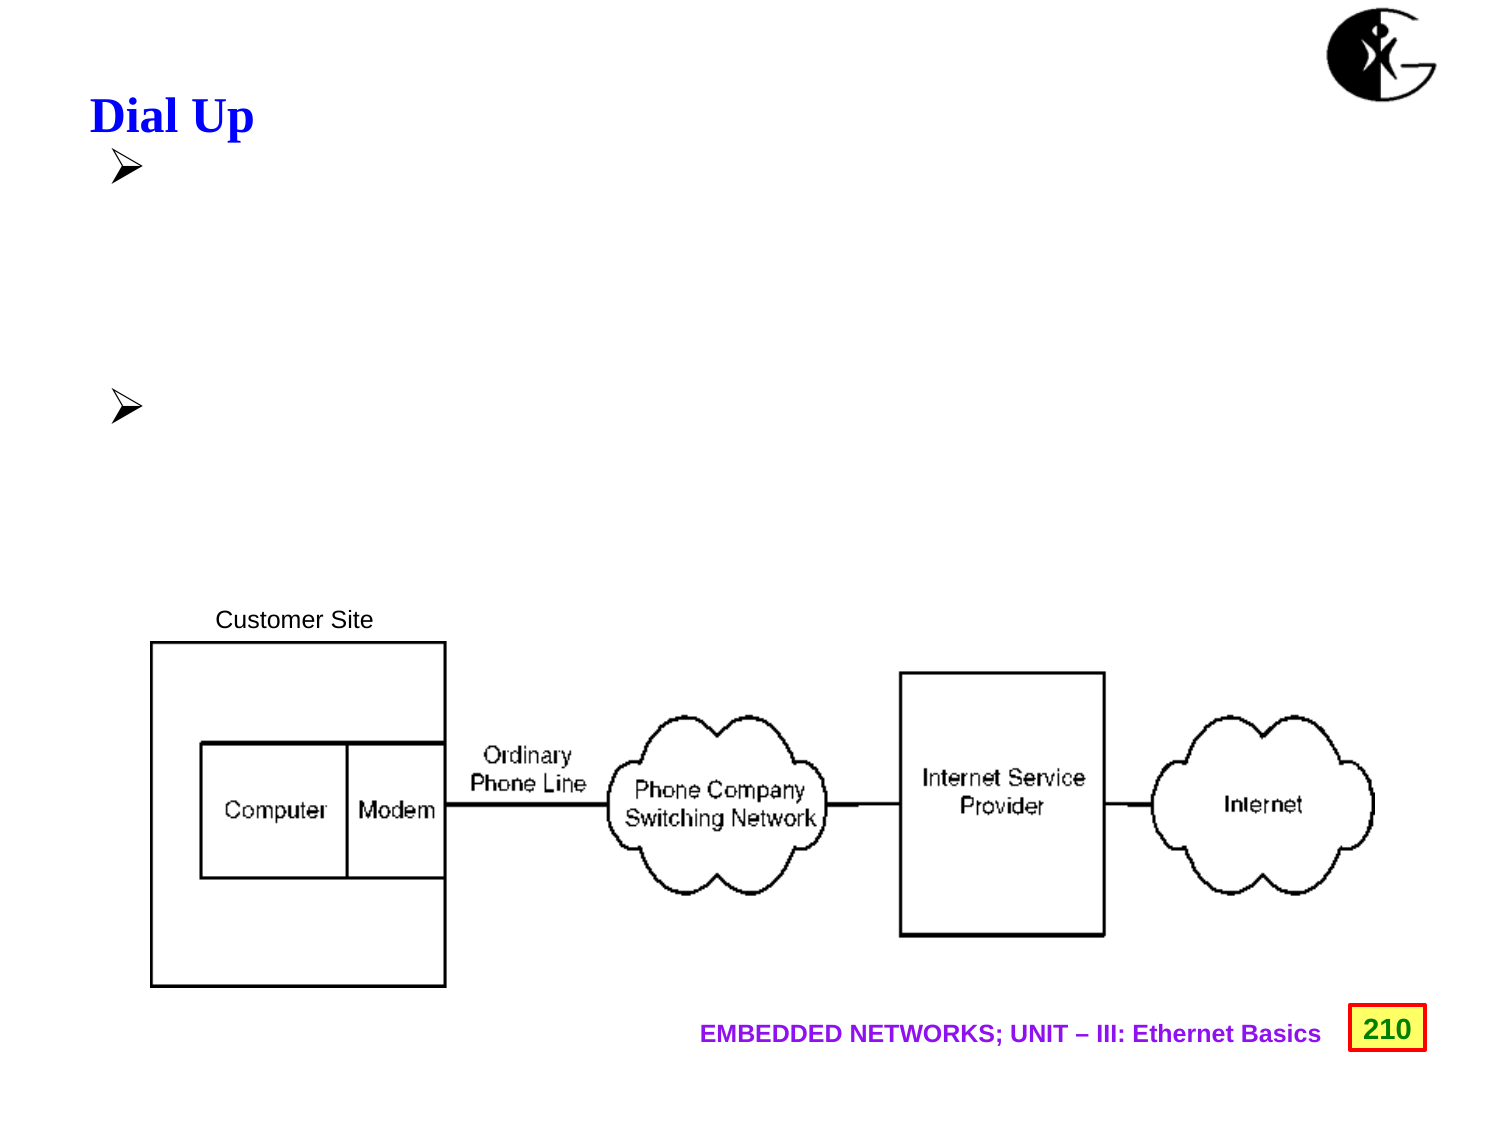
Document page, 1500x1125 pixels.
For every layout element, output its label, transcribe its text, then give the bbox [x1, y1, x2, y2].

text_box Customer Site [200, 596, 390, 640]
list Dial Up A dial-up connection is available anywhere there is phone service. A modem provides an interface between a computer that wants to access the Internet and an ordinary phone line (shown in the figure below). To make a connection, the computer instructs the modem to dial a number that connects to a modem at the ISP. The ISP’s modem in turn connects to a router with an Internet connection. [75, 75, 1425, 1088]
slide_number 210 [1348, 1003, 1427, 1052]
footer EMBEDDED NETWORKS; UNIT – III: Ethernet Basics [487, 1002, 1338, 1063]
picture [149, 641, 1375, 988]
picture [1312, 0, 1451, 113]
